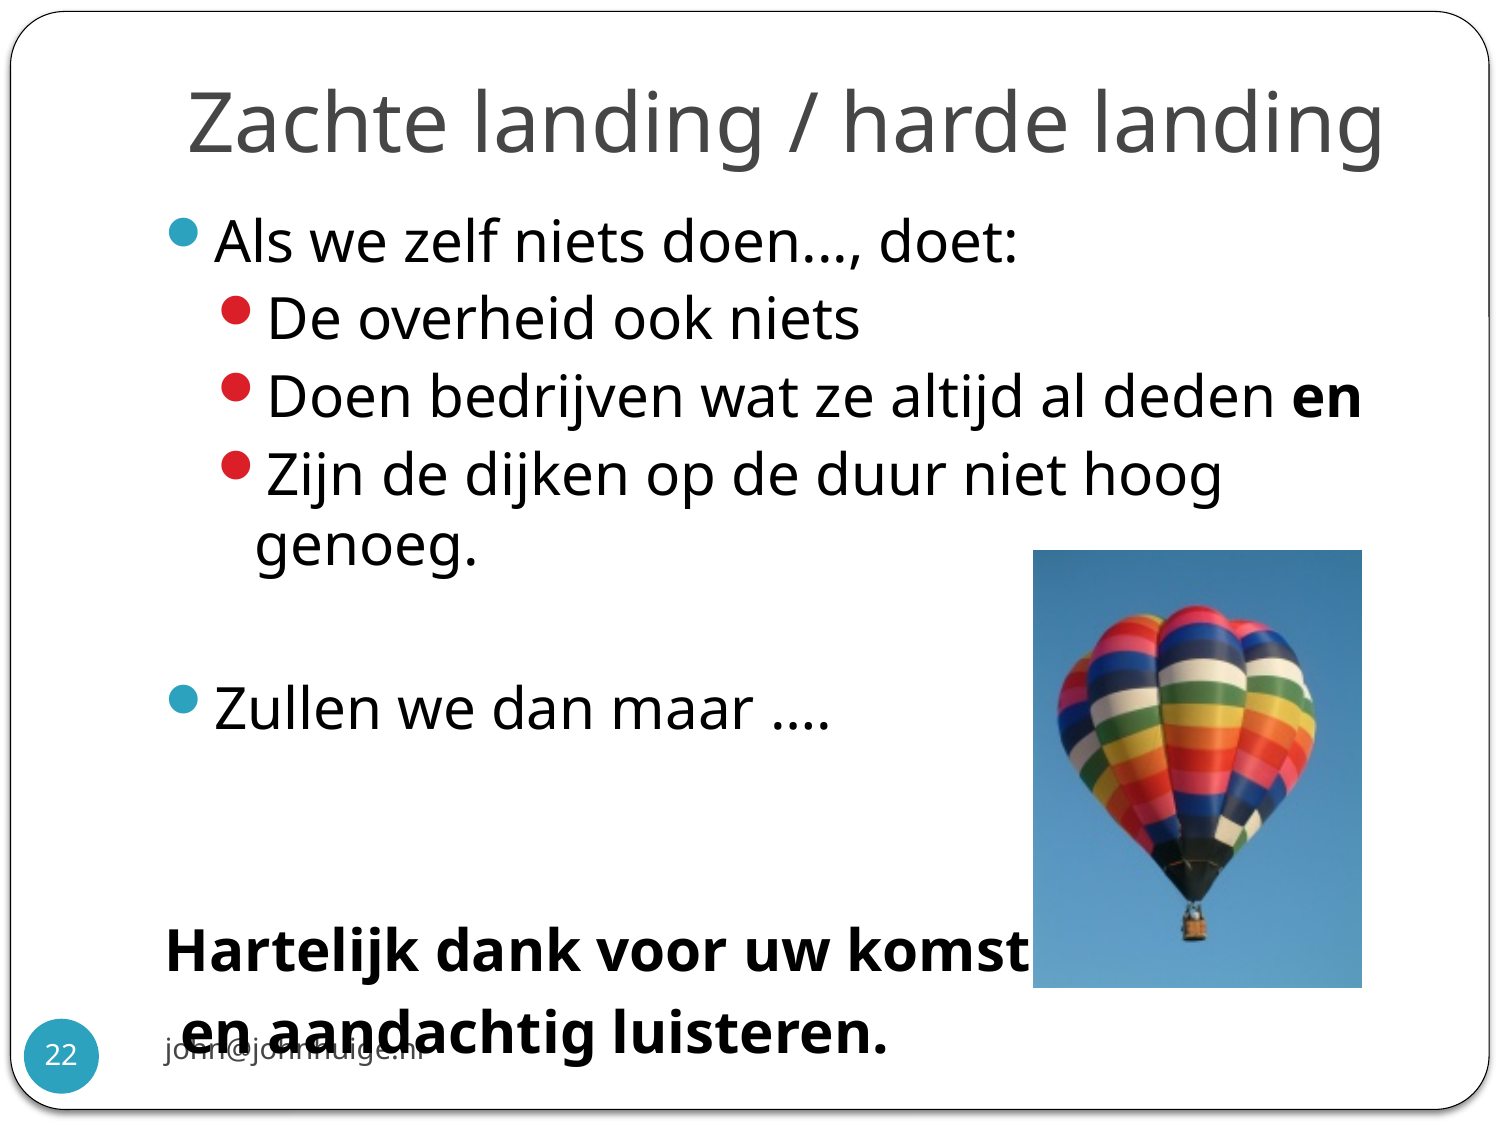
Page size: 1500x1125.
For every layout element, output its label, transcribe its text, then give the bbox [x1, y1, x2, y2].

title Zachte landing / harde landing [150, 45, 1425, 185]
list Als we zelf niets doen..., doet: De overheid ook niets Doen bedrijven wat ze altijd al deden en Zijn de dijken op de duur niet hoog genoeg. Zullen we dan maar …. Hartelijk dank voor uw komst en aandachtig luisteren. [150, 196, 1425, 1012]
slide_number 22 [23, 1018, 99, 1094]
picture [1033, 550, 1362, 988]
footer john@johnhuige.nl [150, 1012, 800, 1088]
